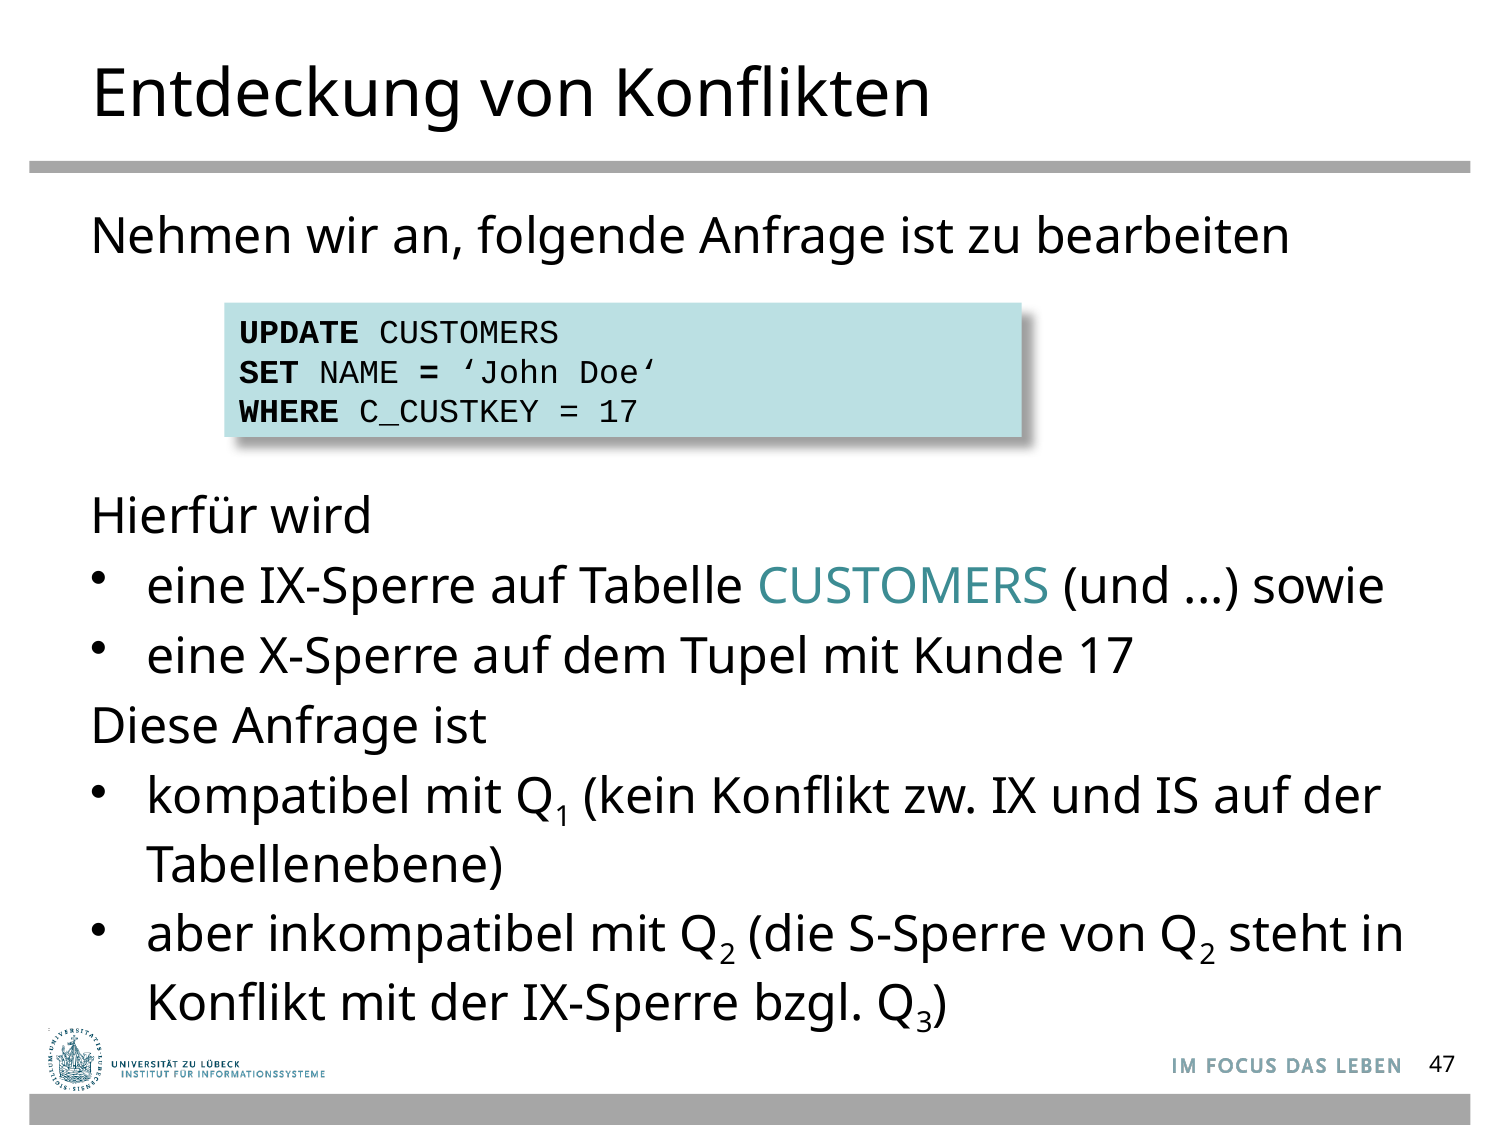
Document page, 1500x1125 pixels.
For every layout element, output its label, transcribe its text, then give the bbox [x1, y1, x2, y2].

text_box UPDATE CUSTOMERS SET NAME = ‘John Doe‘ WHERE C_CUSTKEY = 17 [224, 302, 1022, 437]
list Nehmen wir an, folgende Anfrage ist zu bearbeiten Hierfür wird eine IX-Sperre auf Tabelle CUSTOMERS (und ...) sowie eine X-Sperre auf dem Tupel mit Kunde 17 Diese Anfrage ist kompatibel mit Q1 (kein Konflikt zw. IX und IS auf der Tabellenebene) aber inkompatibel mit Q2 (die S-Sperre von Q2 steht in Konflikt mit der IX-Sperre bzgl. Q3) [75, 196, 1425, 1012]
picture [1173, 1058, 1305, 1073]
title Entdeckung von Konflikten [76, 42, 1427, 126]
slide_number 47 [1305, 1050, 1471, 1083]
